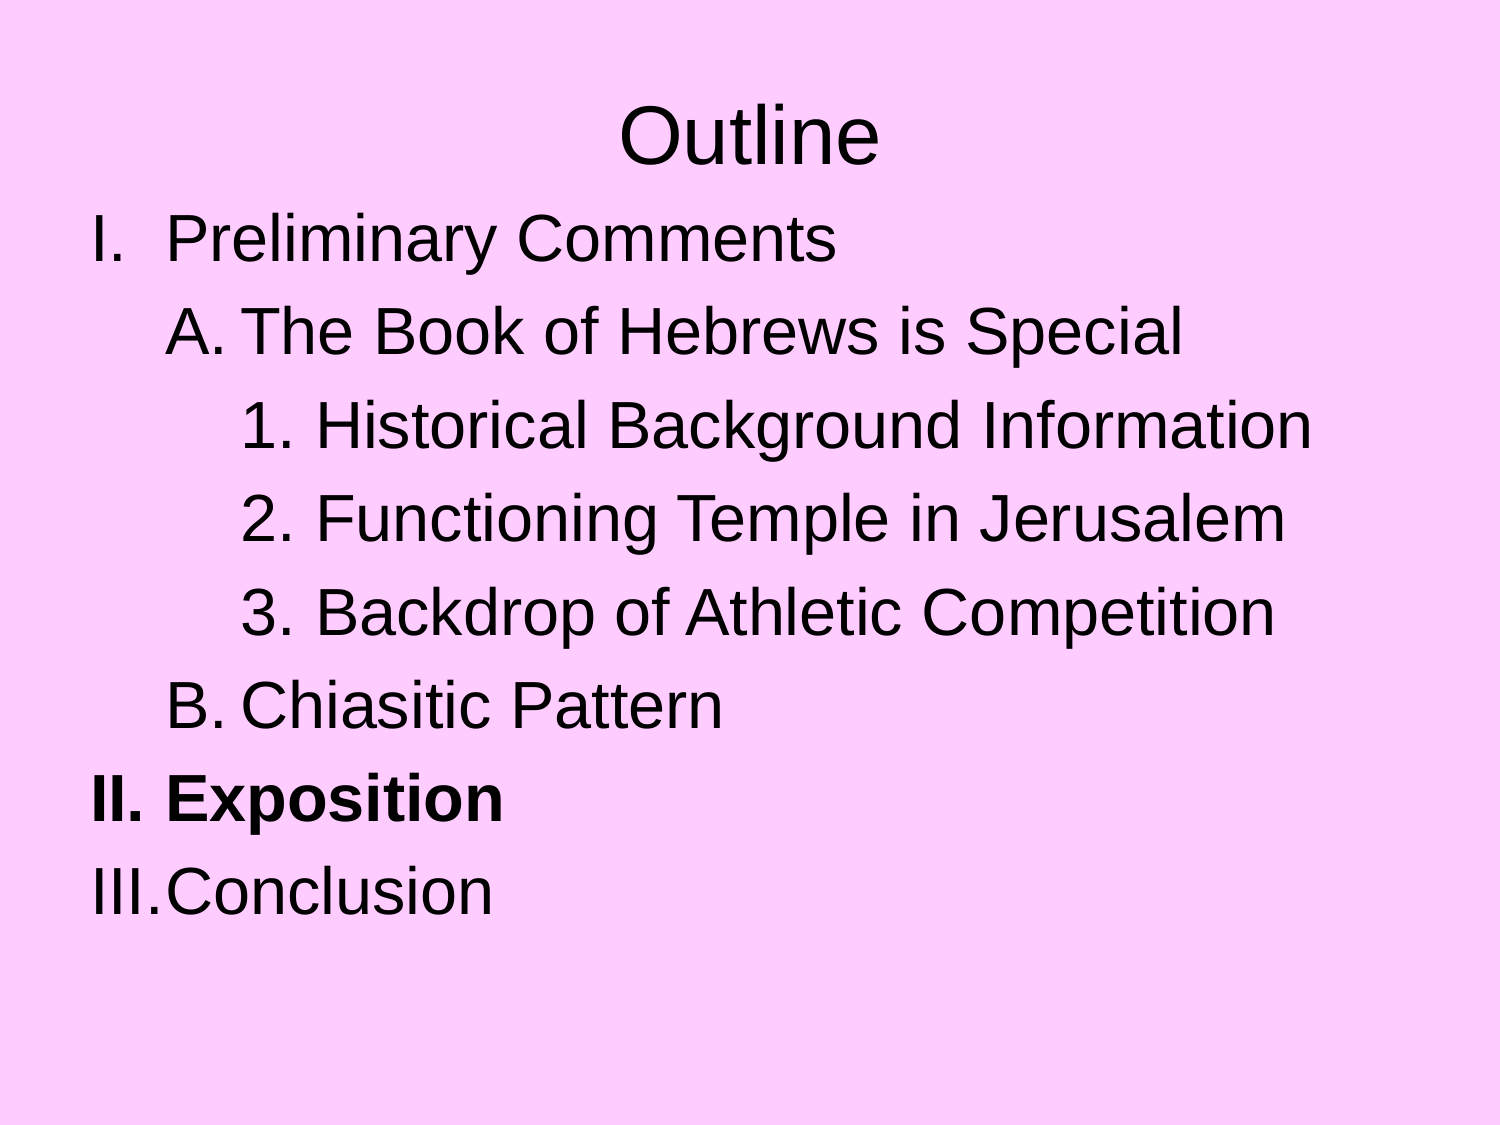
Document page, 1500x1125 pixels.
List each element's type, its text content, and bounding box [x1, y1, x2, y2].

list Preliminary Comments The Book of Hebrews is Special Historical Background Information Functioning Temple in Jerusalem Backdrop of Athletic Competition Chiasitic Pattern Exposition Conclusion [75, 187, 1425, 1000]
title Outline [112, 37, 1388, 187]
